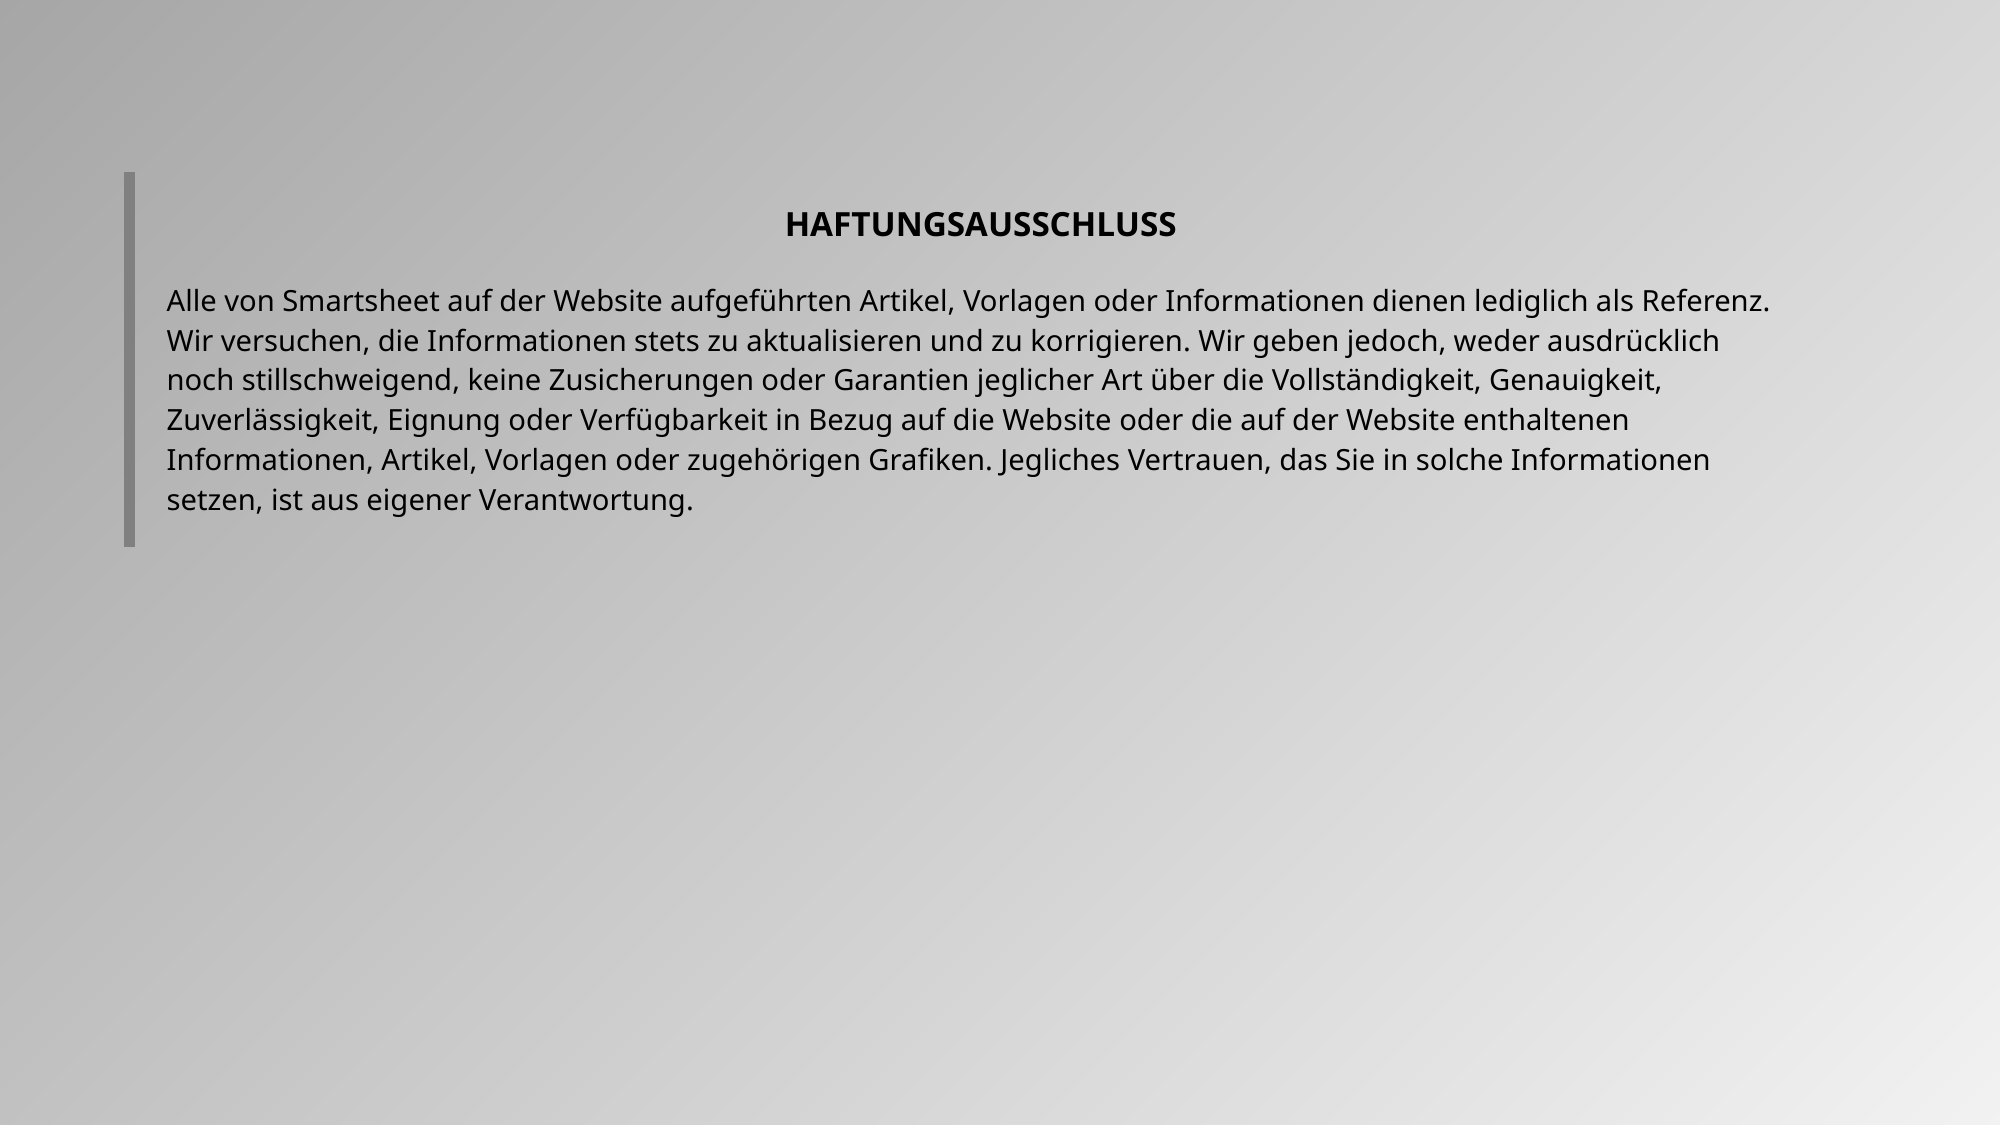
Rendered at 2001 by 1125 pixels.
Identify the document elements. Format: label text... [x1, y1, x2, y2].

table_header HAFTUNGSAUSSCHLUSS Alle von Smartsheet auf der Website aufgeführten Artikel, Vorlagen oder Informationen dienen lediglich als Referenz. Wir versuchen, die Informationen stets zu aktualisieren und zu korrigieren. Wir geben jedoch, weder ausdrücklich noch stillschweigend, keine Zusicherungen oder Garantien jeglicher Art über die Vollständigkeit, Genauigkeit, Zuverlässigkeit, Eignung oder Verfügbarkeit in Bezug auf die Website oder die auf der Website enthaltenen Informationen, Artikel, Vorlagen oder zugehörigen Grafiken. Jegliches Vertrauen, das Sie in solche Informationen setzen, ist aus eigener Verantwortung. [135, 172, 1807, 547]
